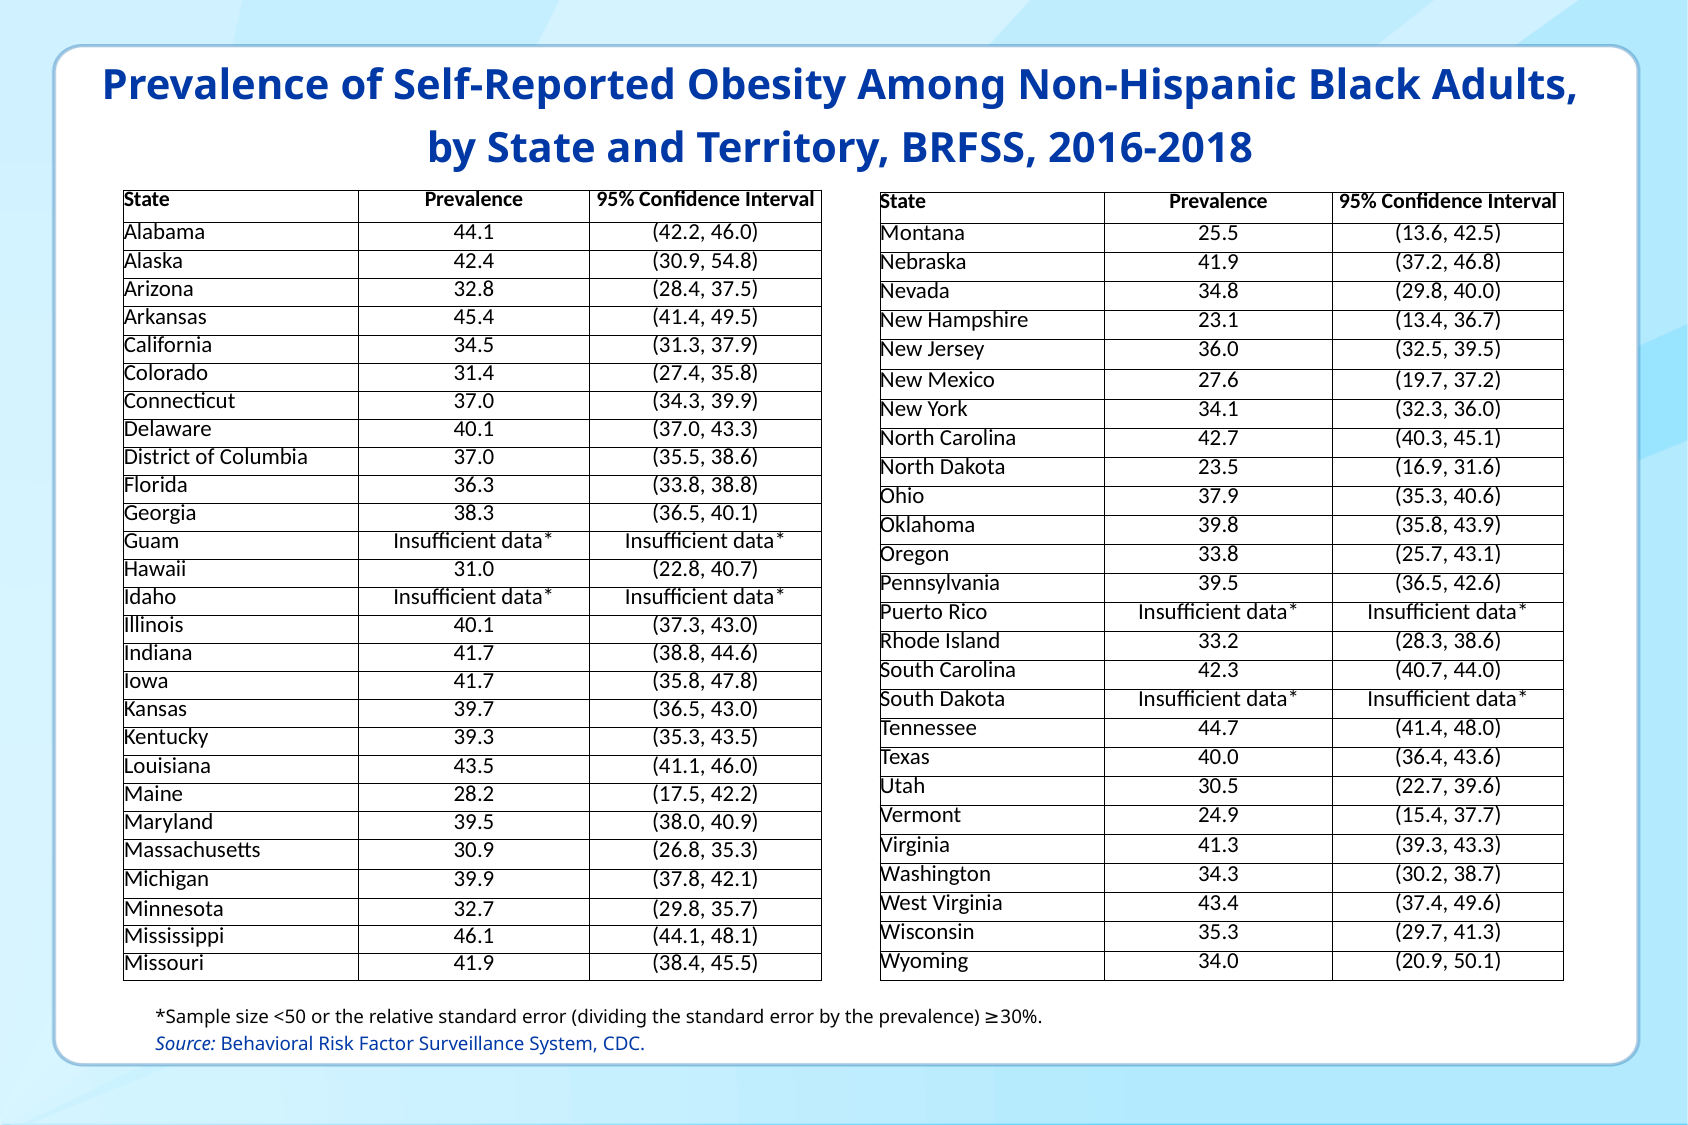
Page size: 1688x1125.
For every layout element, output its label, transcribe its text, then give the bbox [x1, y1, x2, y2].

table_cell 41.7 [359, 644, 589, 671]
title Prevalence of Self-Reported Obesity Among Non-Hispanic Black Adults, by State and Territory, BRFSS, 2016-2018 [65, 68, 1616, 178]
table_cell 42.7 [1105, 429, 1332, 457]
table_cell (36.5, 43.0) [590, 700, 821, 727]
table_cell (41.4, 49.5) [590, 307, 821, 335]
table_cell Georgia [124, 504, 358, 531]
table_cell Texas [881, 748, 1104, 776]
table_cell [1105, 922, 1332, 951]
table_cell 41.9 [1105, 253, 1332, 281]
table_cell Nebraska [881, 253, 1104, 281]
table_cell Arizona [124, 279, 358, 306]
table_cell (40.7, 44.0) [1333, 661, 1563, 689]
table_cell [1333, 864, 1563, 892]
table_cell Tennessee [881, 719, 1104, 747]
table_cell New Jersey [881, 340, 1104, 369]
table_cell Pennsylvania [881, 574, 1104, 602]
table_cell North Carolina [881, 429, 1104, 457]
table_cell Puerto Rico [881, 603, 1104, 631]
table_cell (36.5, 40.1) [590, 504, 821, 531]
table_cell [881, 835, 1104, 863]
table_cell (28.4, 37.5) [590, 279, 821, 306]
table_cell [1105, 835, 1332, 863]
table_cell 36.3 [359, 476, 589, 503]
table_cell Utah [881, 777, 1104, 805]
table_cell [1333, 835, 1563, 863]
table_cell (41.1, 46.0) [590, 756, 821, 783]
table_cell 31.0 [359, 560, 589, 587]
table_cell District of Columbia [124, 448, 358, 475]
table_cell 39.8 [1105, 516, 1332, 544]
table_cell (35.3, 40.6) [1333, 487, 1563, 515]
table_cell (16.9, 31.6) [1333, 458, 1563, 486]
table_cell Maine [124, 784, 358, 811]
table_cell (38.8, 44.6) [590, 644, 821, 671]
table_cell Louisiana [124, 756, 358, 783]
table_cell Florida [124, 476, 358, 503]
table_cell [1333, 806, 1563, 834]
table_cell (35.8, 47.8) [590, 672, 821, 699]
table_cell Oklahoma [881, 516, 1104, 544]
table_cell (35.5, 38.6) [590, 448, 821, 475]
table_cell 40.0 [1105, 748, 1332, 776]
list *Sample size <50 or the relative standard error (dividing the standard error by the prevalence) ≥30%. Source: Behavioral Risk Factor Surveillance System, CDC. [84, 902, 1604, 1091]
table_cell (41.4, 48.0) [1333, 719, 1563, 747]
table_cell Insufficient data* [590, 588, 821, 615]
table_cell Insufficient data* [1105, 690, 1332, 718]
table_cell 44.1 [359, 223, 589, 250]
table_cell 42.4 [359, 251, 589, 278]
table_cell 37.0 [359, 392, 589, 419]
table_cell 39.9 [359, 870, 589, 898]
table_cell (37.2, 46.8) [1333, 253, 1563, 281]
table_cell (33.8, 38.8) [590, 476, 821, 503]
table_cell Indiana [124, 644, 358, 671]
table_cell (40.3, 45.1) [1333, 429, 1563, 457]
table_cell (30.9, 54.8) [590, 251, 821, 278]
table_cell 31.4 [359, 364, 589, 391]
table_cell Arkansas [124, 307, 358, 335]
table_cell 44.7 [1105, 719, 1332, 747]
table_cell 32.7 [359, 899, 589, 925]
table_cell New York [881, 400, 1104, 428]
table_cell Connecticut [124, 392, 358, 419]
table_cell (42.2, 46.0) [590, 223, 821, 250]
table_cell (37.8, 42.1) [590, 870, 821, 898]
table_cell Maryland [124, 812, 358, 839]
table_header Prevalence [359, 191, 589, 222]
table_cell 23.5 [1105, 458, 1332, 486]
table_cell South Dakota [881, 690, 1104, 718]
table_cell (36.4, 43.6) [1333, 748, 1563, 776]
table_cell (32.5, 39.5) [1333, 340, 1563, 369]
table_cell 45.4 [359, 307, 589, 335]
table_cell Montana [881, 224, 1104, 252]
table_cell (35.8, 43.9) [1333, 516, 1563, 544]
table_cell Insufficient data* [359, 588, 589, 615]
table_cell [1105, 952, 1332, 980]
table_cell Kentucky [124, 728, 358, 755]
table_cell Colorado [124, 364, 358, 391]
table_cell 37.9 [1105, 487, 1332, 515]
table_cell 32.8 [359, 279, 589, 306]
table_cell (29.8, 40.0) [1333, 282, 1563, 310]
table_cell (34.3, 39.9) [590, 392, 821, 419]
table_cell Insufficient data* [1333, 690, 1563, 718]
table_cell 34.5 [359, 336, 589, 363]
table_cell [881, 864, 1104, 892]
table_cell Mississippi [124, 926, 358, 953]
table_cell 30.5 [1105, 777, 1332, 805]
table_cell Insufficient data* [359, 532, 589, 559]
table_cell 43.5 [359, 756, 589, 783]
table_cell 34.1 [1105, 400, 1332, 428]
table_header State [881, 193, 1104, 223]
table_cell 37.0 [359, 448, 589, 475]
table_header 95% Confidence Interval [1333, 193, 1563, 223]
table_cell Minnesota [124, 899, 358, 925]
table_cell North Dakota [881, 458, 1104, 486]
table_cell Rhode Island [881, 632, 1104, 660]
table_cell 34.8 [1105, 282, 1332, 310]
table_cell (28.3, 38.6) [1333, 632, 1563, 660]
table_cell Illinois [124, 616, 358, 643]
table_cell 40.1 [359, 616, 589, 643]
table_cell 39.3 [359, 728, 589, 755]
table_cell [881, 893, 1104, 921]
table_cell Iowa [124, 672, 358, 699]
table_cell (19.7, 37.2) [1333, 370, 1563, 399]
table_cell 30.9 [359, 840, 589, 869]
table_cell 36.0 [1105, 340, 1332, 369]
table_cell South Carolina [881, 661, 1104, 689]
table_cell 39.5 [359, 812, 589, 839]
table_cell Hawaii [124, 560, 358, 587]
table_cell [1105, 864, 1332, 892]
table_cell Nevada [881, 282, 1104, 310]
table_cell Alabama [124, 223, 358, 250]
table_cell Missouri [124, 954, 358, 980]
table_cell Guam [124, 532, 358, 559]
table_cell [1333, 893, 1563, 921]
table_cell New Mexico [881, 370, 1104, 399]
table_cell (38.0, 40.9) [590, 812, 821, 839]
table_cell (36.5, 42.6) [1333, 574, 1563, 602]
table_cell (26.8, 35.3) [590, 840, 821, 869]
table_cell (25.7, 43.1) [1333, 545, 1563, 573]
table_cell 41.7 [359, 672, 589, 699]
table_cell California [124, 336, 358, 363]
table_cell 23.1 [1105, 311, 1332, 339]
table_cell New Hampshire [881, 311, 1104, 339]
table_cell 33.2 [1105, 632, 1332, 660]
table_header 95% Confidence Interval [590, 191, 821, 222]
table_cell (32.3, 36.0) [1333, 400, 1563, 428]
table_cell (27.4, 35.8) [590, 364, 821, 391]
table_cell Insufficient data* [1105, 603, 1332, 631]
table_cell 28.2 [359, 784, 589, 811]
table_cell Insufficient data* [590, 532, 821, 559]
table_cell Oregon [881, 545, 1104, 573]
table_cell 27.6 [1105, 370, 1332, 399]
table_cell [1333, 922, 1563, 951]
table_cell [881, 922, 1104, 951]
table_cell (29.8, 35.7) [590, 899, 821, 925]
table_cell Kansas [124, 700, 358, 727]
table_cell 41.9 [359, 954, 589, 980]
table_cell 46.1 [359, 926, 589, 953]
table_cell (35.3, 43.5) [590, 728, 821, 755]
table_cell 39.7 [359, 700, 589, 727]
table_cell 39.5 [1105, 574, 1332, 602]
table_cell (22.8, 40.7) [590, 560, 821, 587]
table_header State [124, 191, 358, 222]
table_cell (44.1, 48.1) [590, 926, 821, 953]
table_cell (31.3, 37.9) [590, 336, 821, 363]
table_cell Ohio [881, 487, 1104, 515]
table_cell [1105, 893, 1332, 921]
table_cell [881, 952, 1104, 980]
table_cell (22.7, 39.6) [1333, 777, 1563, 805]
table_cell (17.5, 42.2) [590, 784, 821, 811]
table_header Prevalence [1105, 193, 1332, 223]
table_cell 24.9 [1105, 806, 1332, 834]
table_cell (13.4, 36.7) [1333, 311, 1563, 339]
table_cell (37.3, 43.0) [590, 616, 821, 643]
table_cell Massachusetts [124, 840, 358, 869]
table_cell (13.6, 42.5) [1333, 224, 1563, 252]
table_cell Michigan [124, 870, 358, 898]
table_cell (37.0, 43.3) [590, 420, 821, 447]
table_cell 33.8 [1105, 545, 1332, 573]
table_cell Delaware [124, 420, 358, 447]
table_cell 25.5 [1105, 224, 1332, 252]
table_cell 38.3 [359, 504, 589, 531]
picture [0, 0, 1688, 1125]
table_cell Alaska [124, 251, 358, 278]
table_cell Idaho [124, 588, 358, 615]
table_cell Insufficient data* [1333, 603, 1563, 631]
table_cell 42.3 [1105, 661, 1332, 689]
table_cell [1333, 952, 1563, 980]
table_cell (38.4, 45.5) [590, 954, 821, 980]
table_cell Vermont [881, 806, 1104, 834]
table_cell 40.1 [359, 420, 589, 447]
